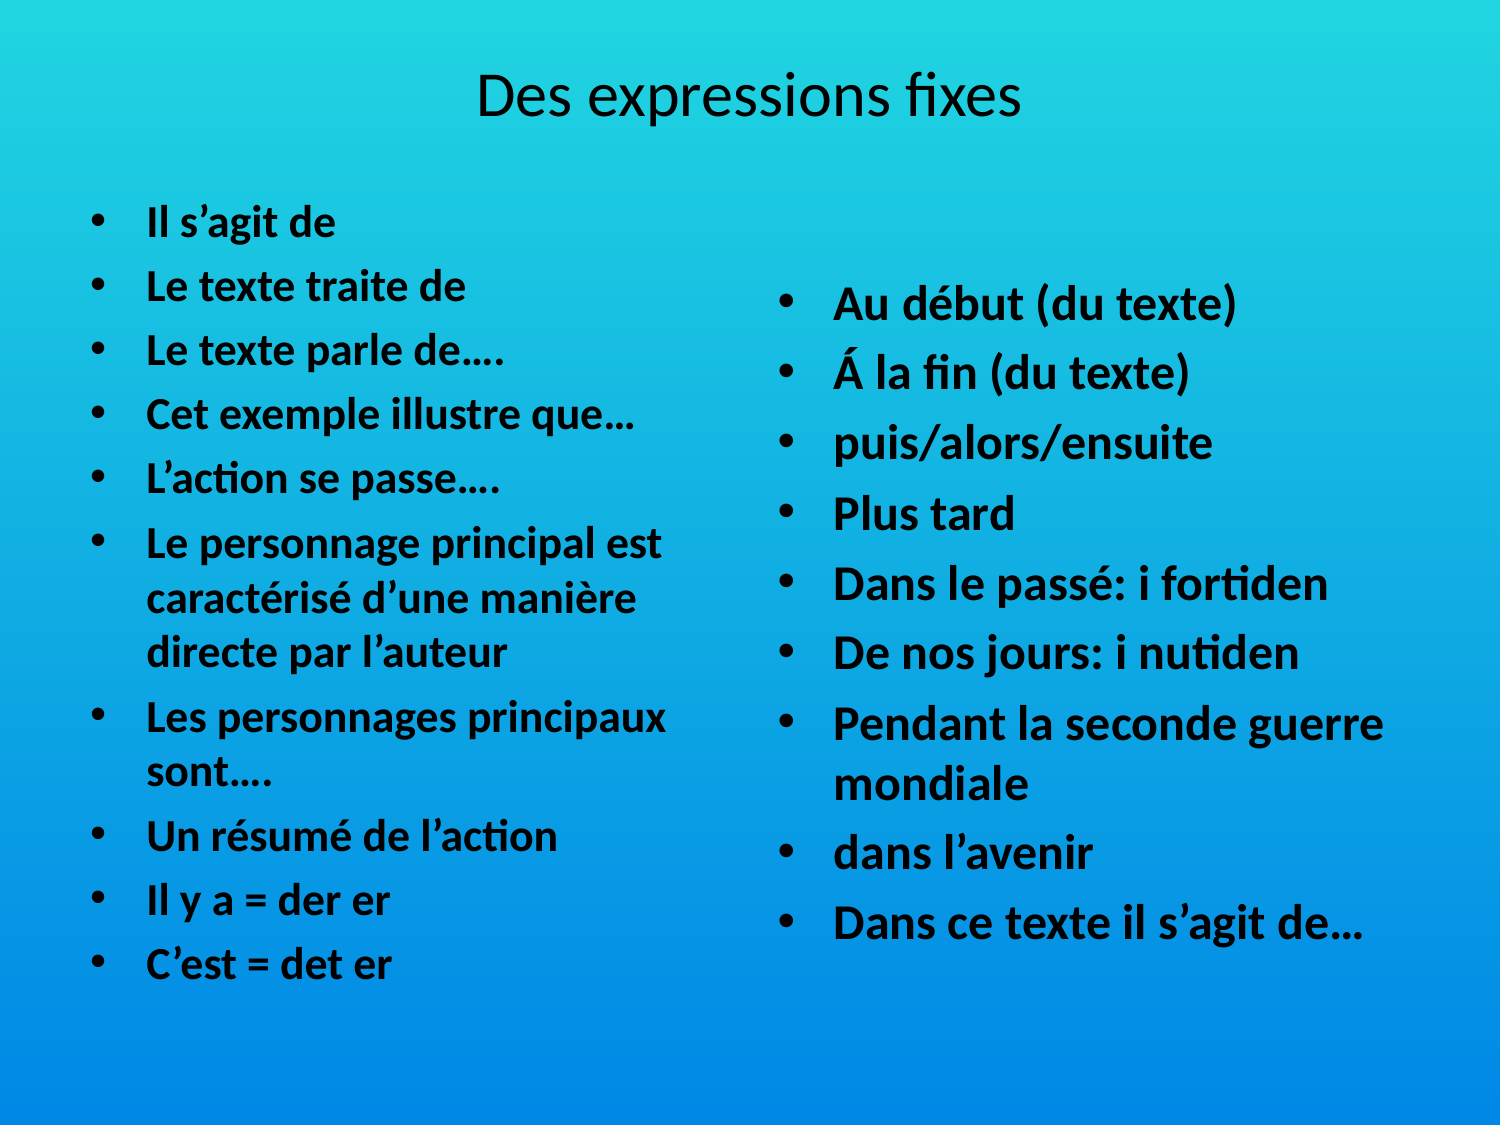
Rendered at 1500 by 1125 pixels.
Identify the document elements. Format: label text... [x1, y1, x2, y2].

title Des expressions fixes [75, 45, 1425, 138]
list Il s’agit de Le texte traite de Le texte parle de…. Cet exemple illustre que… L’action se passe…. Le personnage principal est caractérisé d’une manière directe par l’auteur Les personnages principaux sont…. Un résumé de l’action Il y a = der er C’est = det er [75, 184, 738, 1005]
list Au début (du texte) Á la fin (du texte) puis/alors/ensuite Plus tard Dans le passé: i fortiden De nos jours: i nutiden Pendant la seconde guerre mondiale dans l’avenir Dans ce texte il s’agit de… [762, 262, 1425, 1005]
